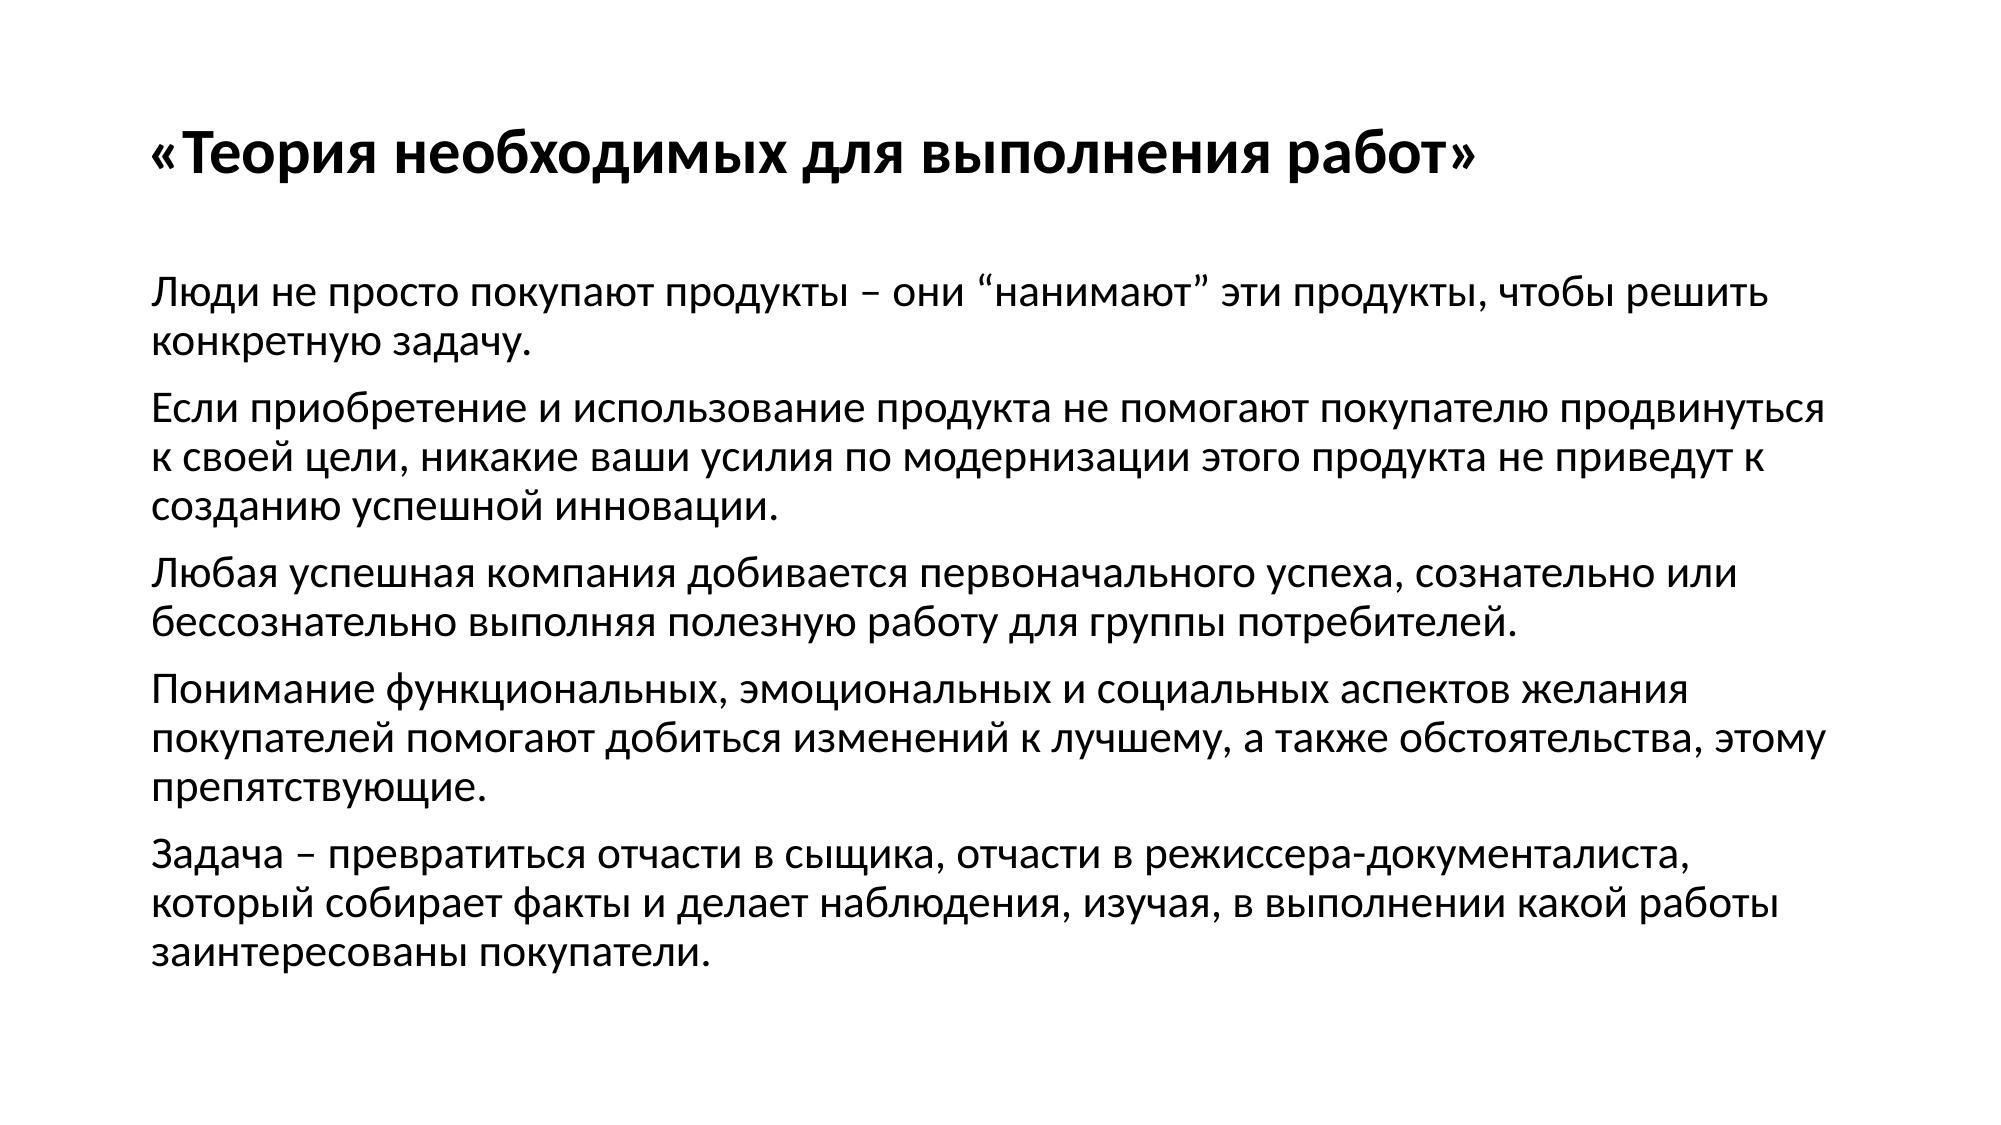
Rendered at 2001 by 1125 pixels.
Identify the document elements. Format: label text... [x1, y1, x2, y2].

list Люди не просто покупают продукты – они “нанимают” эти продукты, чтобы решить конкретную задачу. Если приобретение и использование продукта не помогают покупателю продвинуться к своей цели, никакие ваши усилия по модернизации этого продукта не приведут к созданию успешной инновации. Любая успешная компания добивается первоначального успеха, сознательно или бессознательно выполняя полезную работу для группы потребителей. Понимание функциональных, эмоциональных и социальных аспектов желания покупателей помогают добиться изменений к лучшему, а также обстоятельства, этому препятствующие. Задача – превратиться отчасти в сыщика, отчасти в режиссера-документалиста, который собирает факты и делает наблюдения, изучая, в выполнении какой работы заинтересованы покупатели. [135, 260, 1868, 991]
title «Теория необходимых для выполнения работ» [132, 73, 1868, 233]
